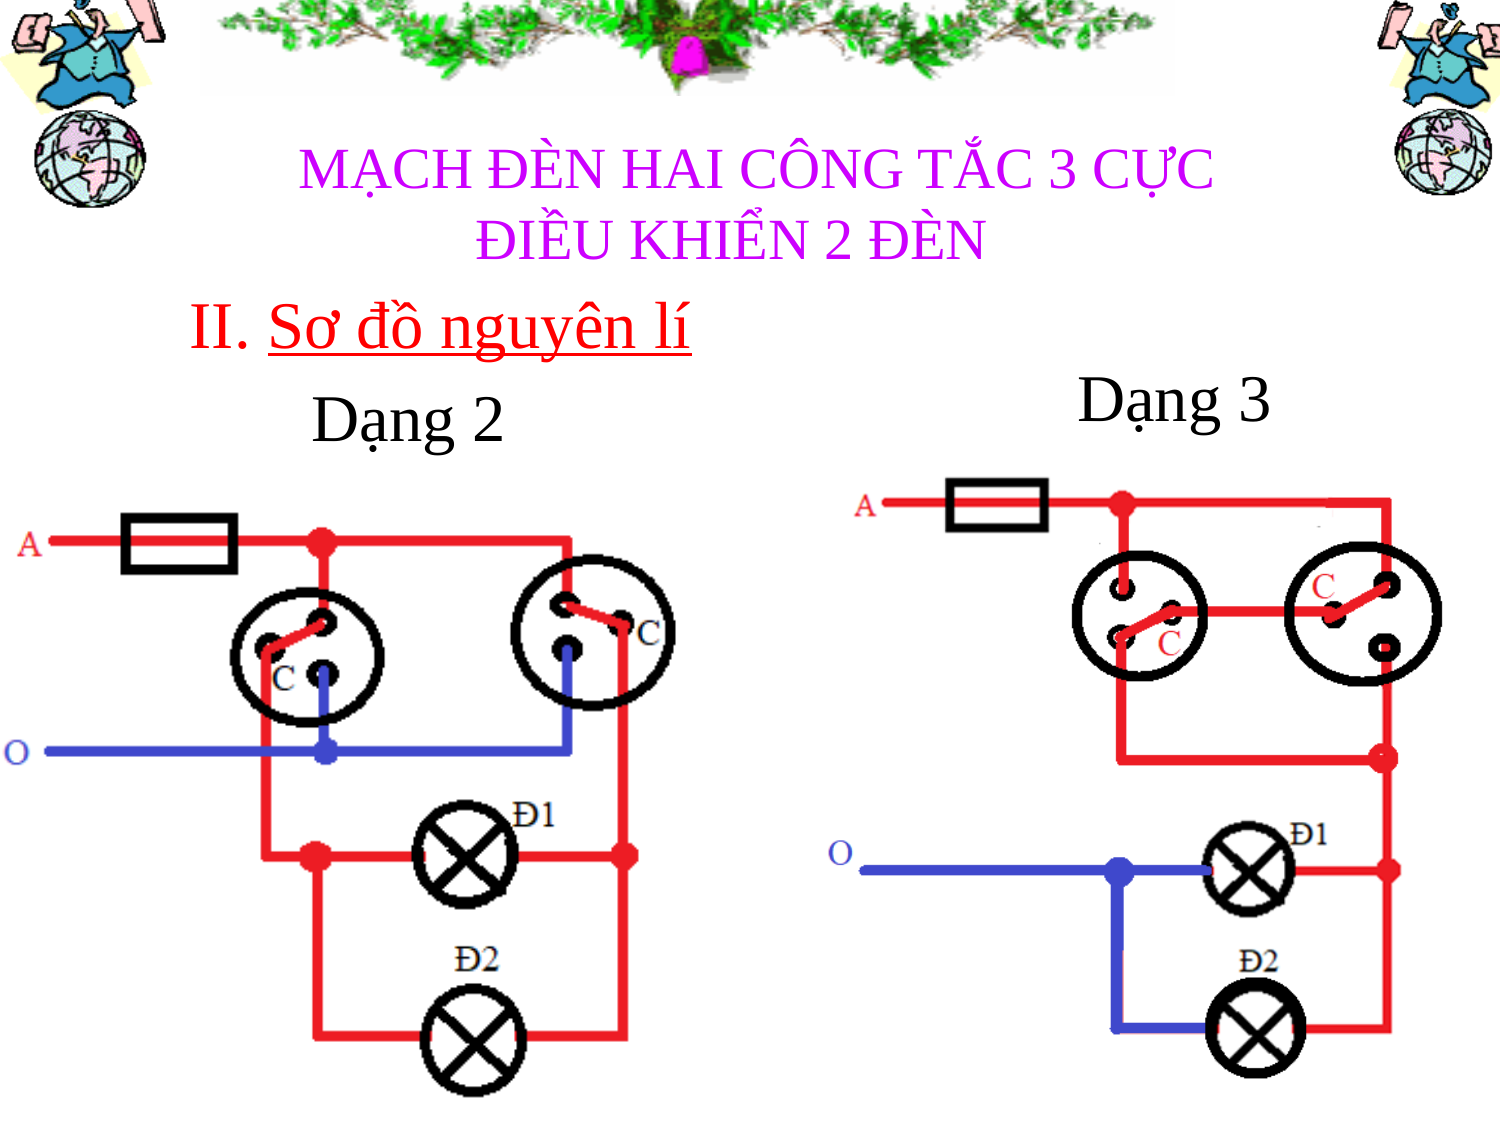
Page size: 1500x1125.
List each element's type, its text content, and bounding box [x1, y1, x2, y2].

text_box Dạng 3 [1062, 346, 1288, 442]
picture [0, 446, 1481, 1125]
picture [0, 0, 169, 211]
text_box II. Sơ đồ nguyên lí [175, 274, 707, 370]
text_box MẠCH ĐÈN HAI CÔNG TẮC 3 CỰC ĐIỀU KHIỂN 2 ĐÈN [200, 114, 1288, 359]
picture [199, 0, 1175, 96]
picture [1374, 0, 1500, 198]
text_box Dạng 2 [296, 366, 522, 462]
